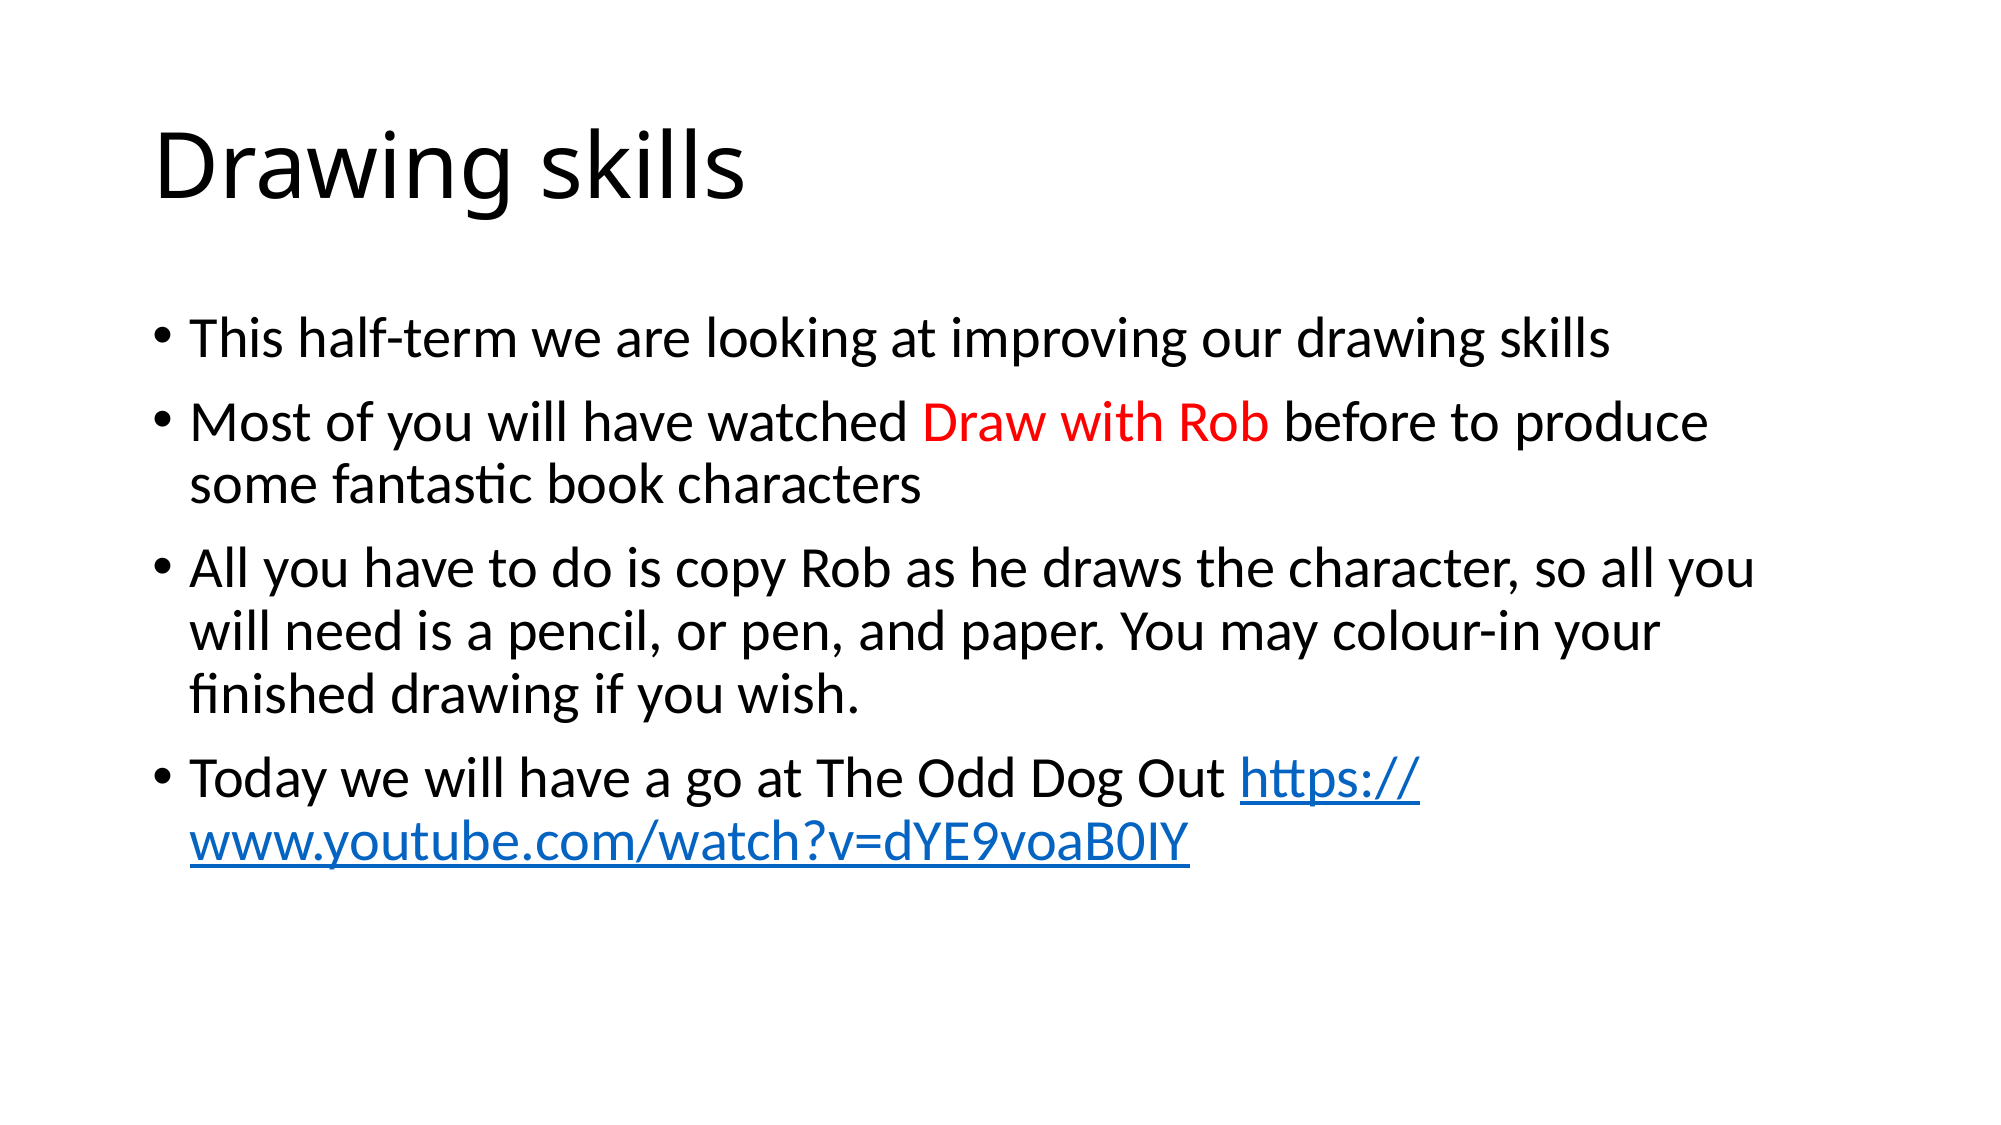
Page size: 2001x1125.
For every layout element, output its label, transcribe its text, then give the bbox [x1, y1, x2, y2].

title Drawing skills [137, 59, 1863, 278]
list This half-term we are looking at improving our drawing skills Most of you will have watched Draw with Rob before to produce some fantastic book characters All you have to do is copy Rob as he draws the character, so all you will need is a pencil, or pen, and paper. You may colour-in your finished drawing if you wish. Today we will have a go at The Odd Dog Out https://www.youtube.com/watch?v=dYE9voaB0IY [137, 299, 1863, 1014]
